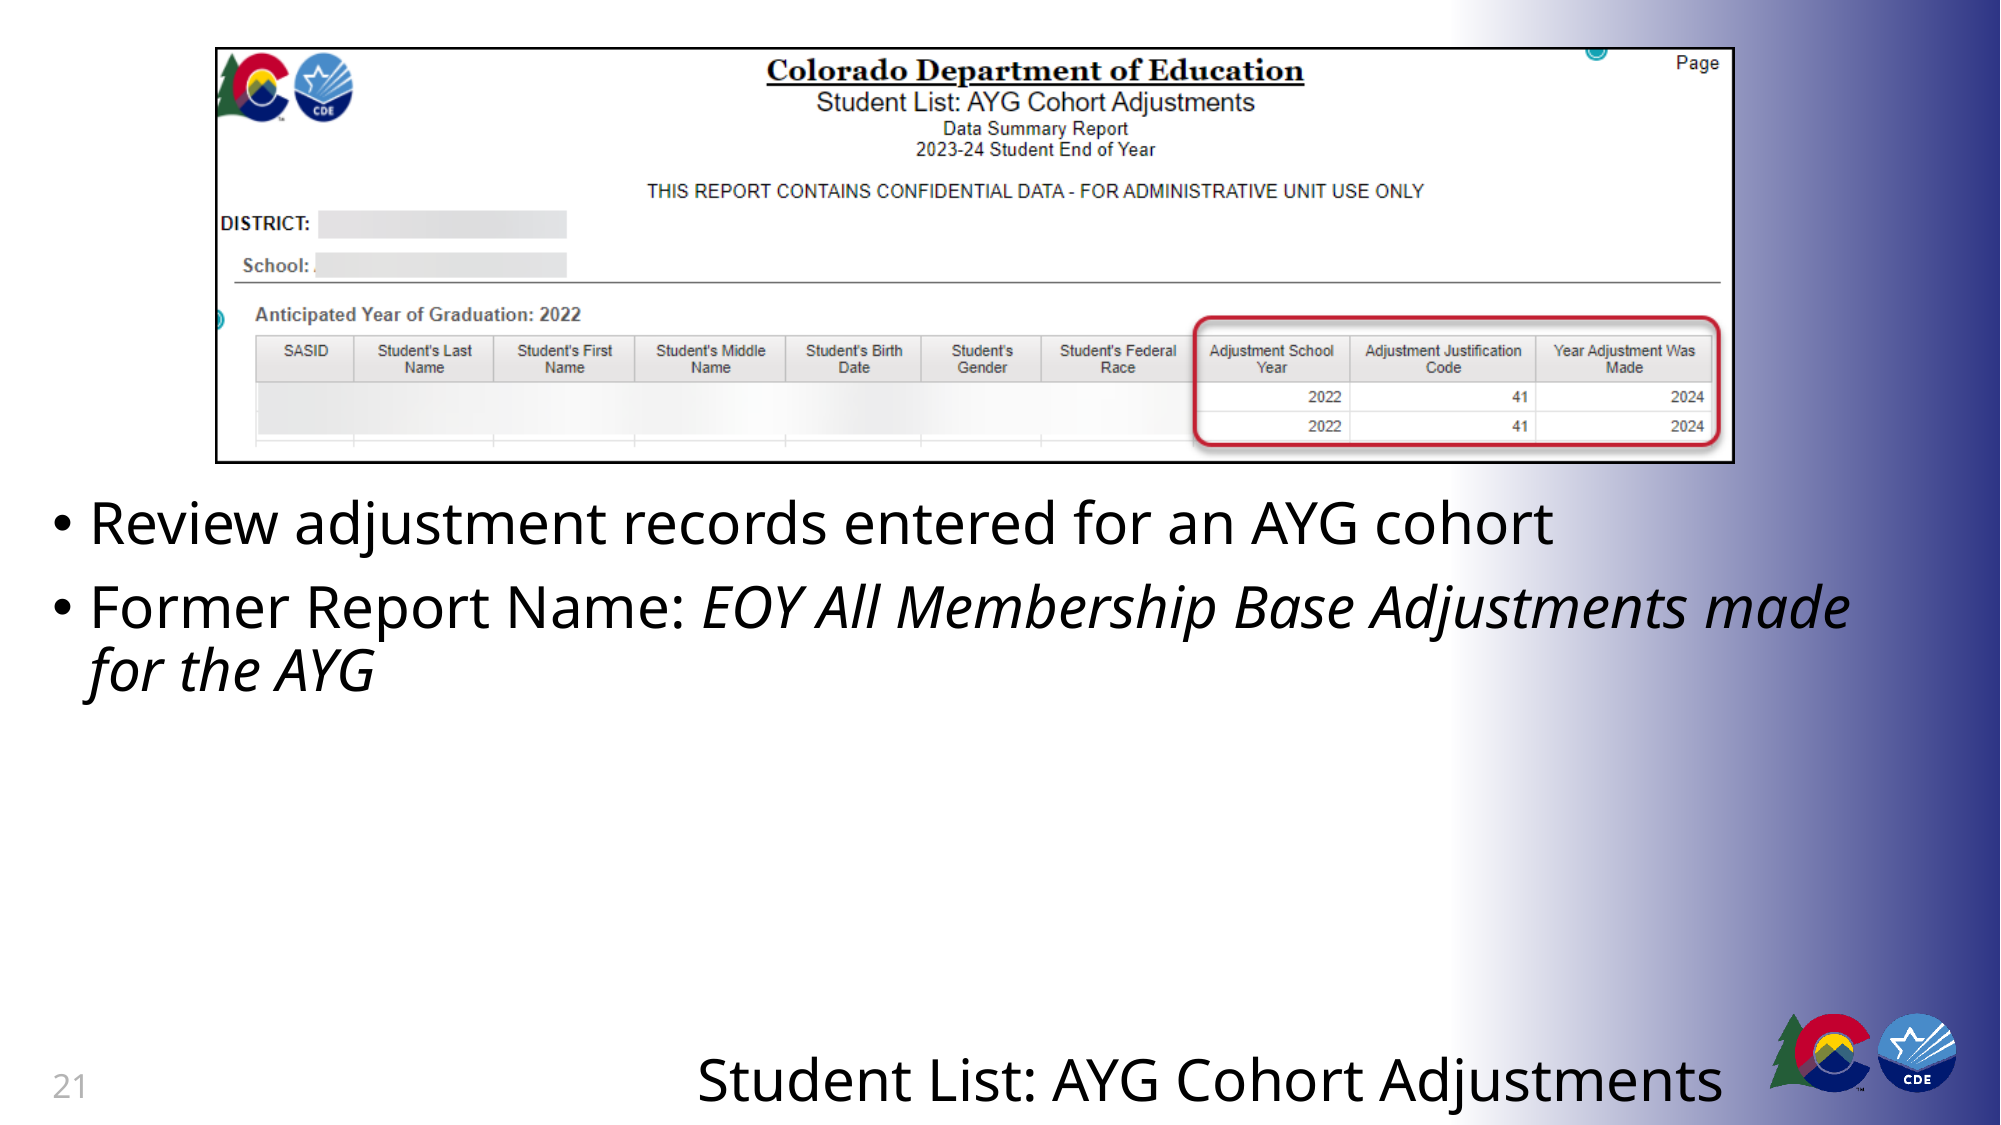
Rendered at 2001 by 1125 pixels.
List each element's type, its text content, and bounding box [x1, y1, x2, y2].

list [215, 47, 1735, 464]
list Review adjustment records entered for an AYG cohort Former Report Name: EOY All Membership Base Adjustments made for the AYG [37, 486, 1942, 900]
picture [1768, 1012, 1957, 1093]
slide_number 21 [37, 1064, 165, 1111]
title Student List: AYG Cohort Adjustments [105, 966, 1725, 1115]
